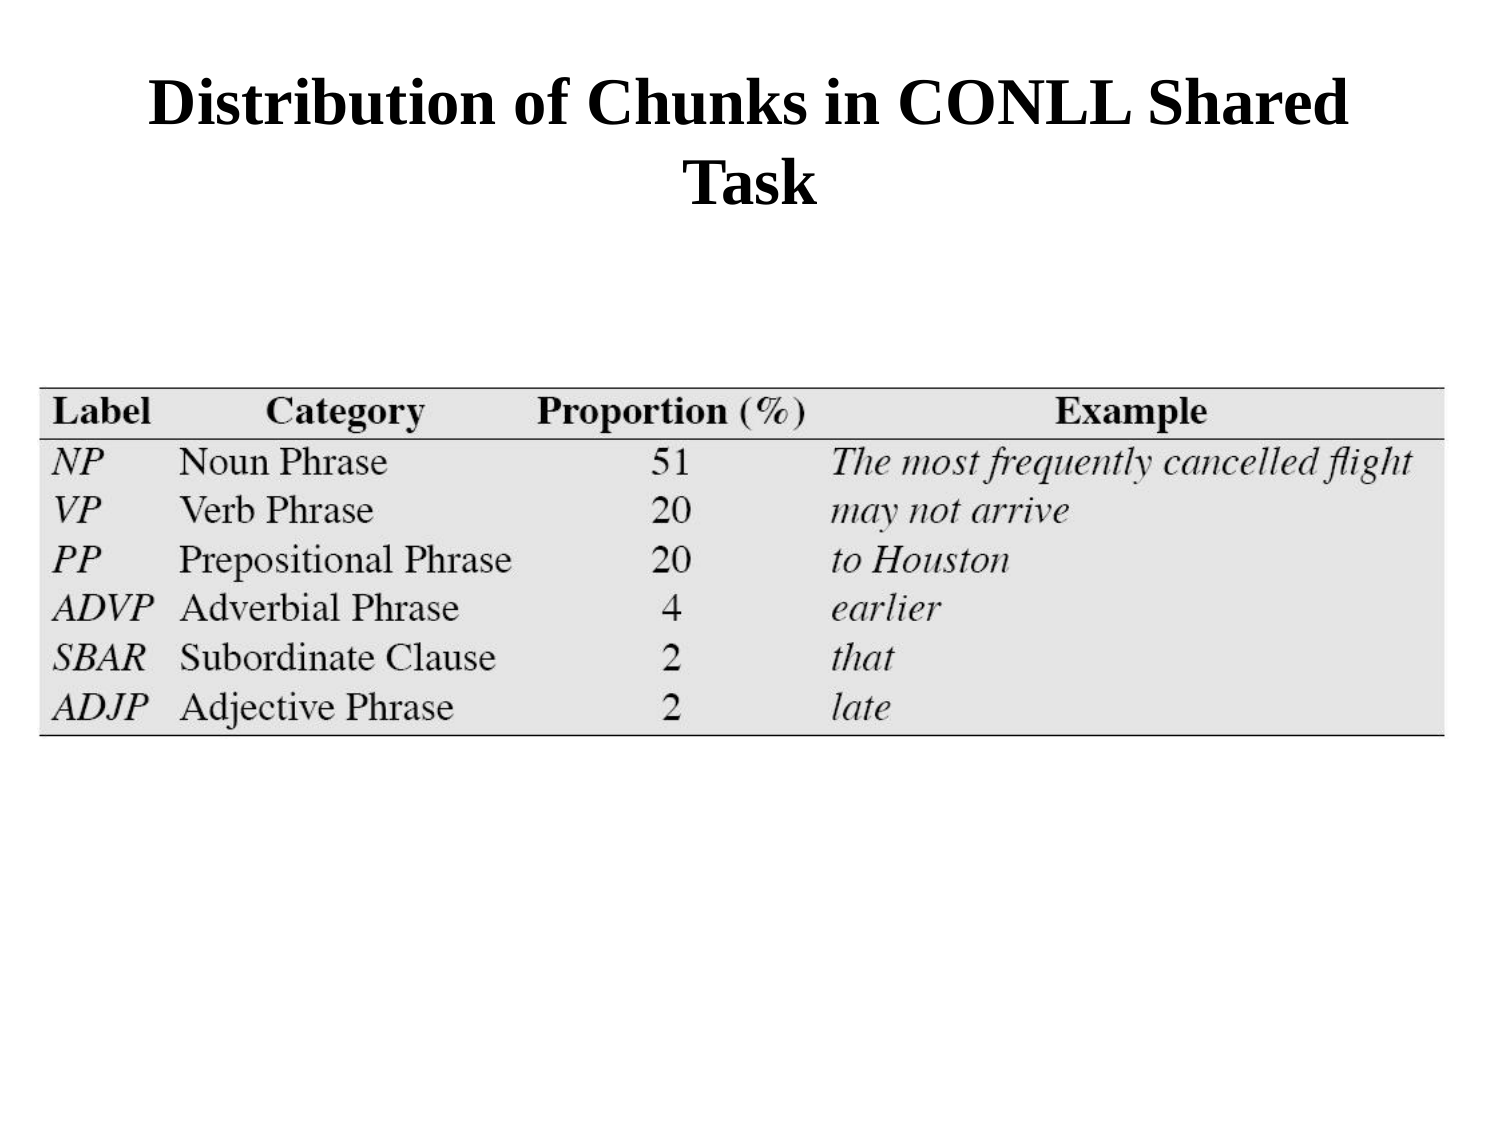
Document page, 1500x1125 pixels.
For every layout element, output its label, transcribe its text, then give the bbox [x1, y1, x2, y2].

picture [37, 385, 1451, 739]
title Distribution of Chunks in CONLL Shared Task [74, 44, 1426, 233]
